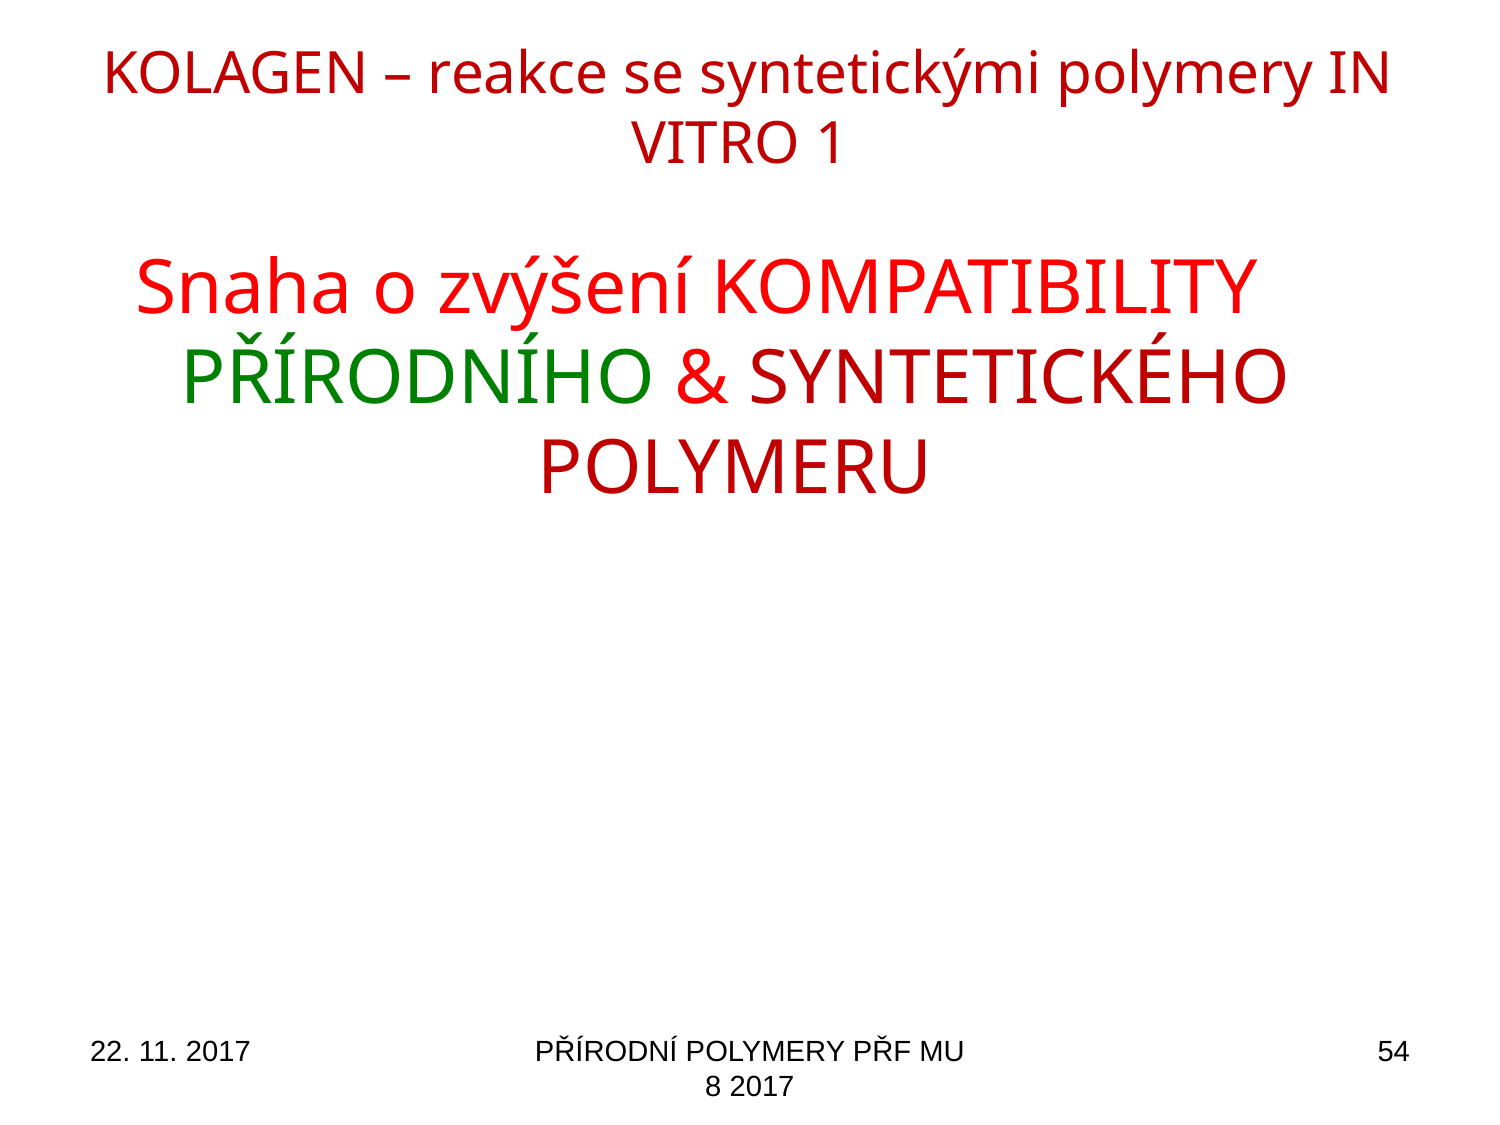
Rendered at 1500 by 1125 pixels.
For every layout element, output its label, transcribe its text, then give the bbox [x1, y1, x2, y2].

footer PŘÍRODNÍ POLYMERY PŘF MU 8 2017 [512, 1024, 988, 1103]
text_box Snaha o zvýšení KOMPATIBILITY PŘÍRODNÍHO & SYNTETICKÉHO POLYMERU [0, 231, 1471, 517]
slide_number 54 [1074, 1024, 1426, 1103]
title KOLAGEN – reakce se syntetickými polymery IN VITRO 1 [64, 30, 1416, 181]
slide_number 22. 11. 2017 [74, 1024, 426, 1103]
